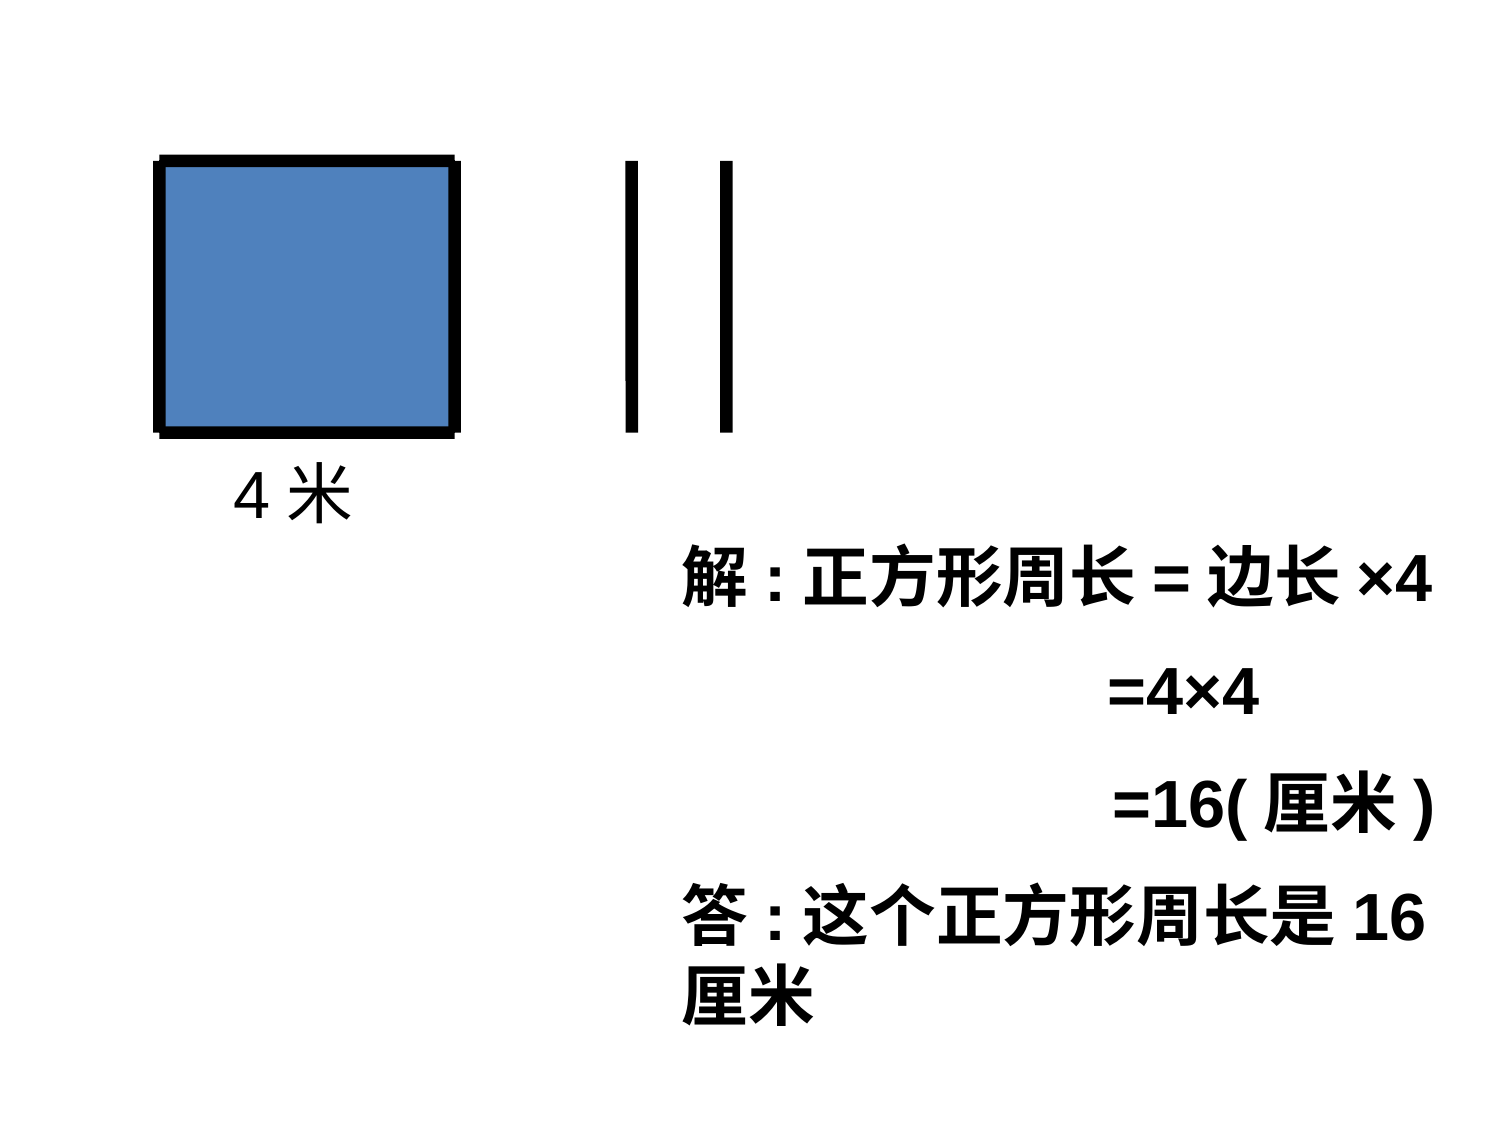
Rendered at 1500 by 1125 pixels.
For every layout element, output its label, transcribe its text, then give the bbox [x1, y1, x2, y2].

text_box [159, 160, 455, 433]
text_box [631, 160, 727, 433]
text_box 解:正方形周长=边长×4 =4×4 =16(厘米) 答:这个正方形周长是16厘米 [667, 527, 1500, 1042]
text_box 4米 [218, 444, 373, 539]
